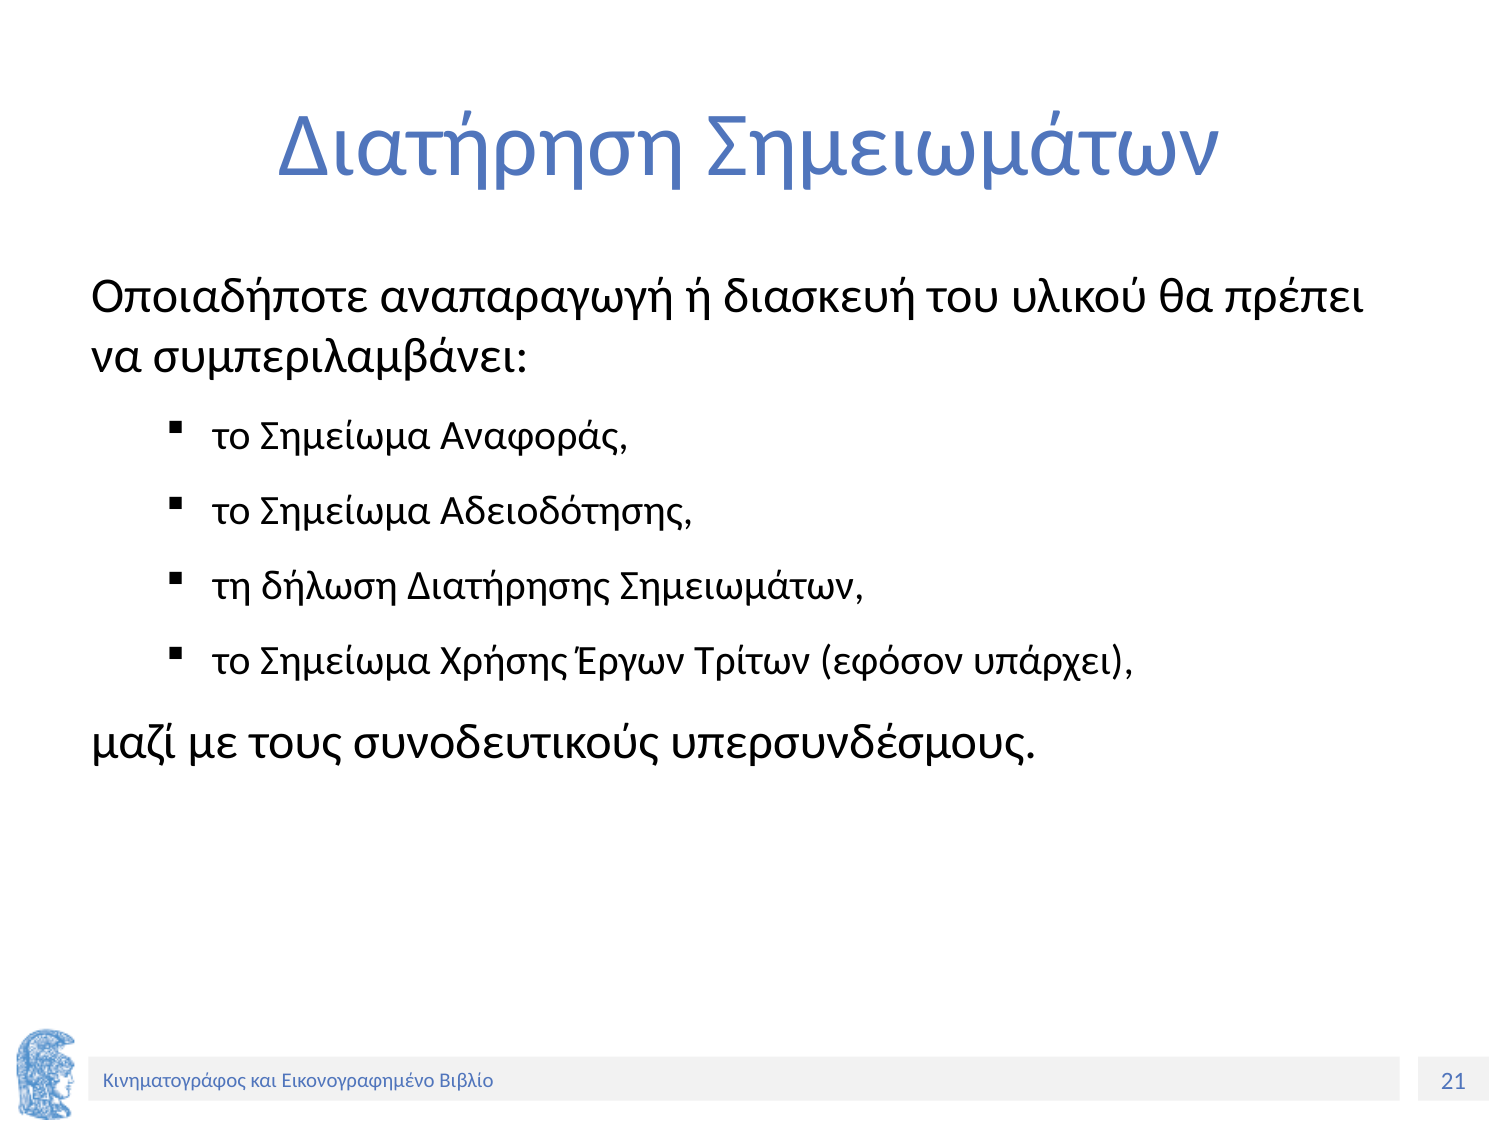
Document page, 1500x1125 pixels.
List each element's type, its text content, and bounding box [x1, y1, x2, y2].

title Διατήρηση Σημειωμάτων [75, 45, 1425, 233]
list Οποιαδήποτε αναπαραγωγή ή διασκευή του υλικού θα πρέπει να συμπεριλαμβάνει: το Σημείωμα Αναφοράς, το Σημείωμα Αδειοδότησης, τη δήλωση Διατήρησης Σημειωμάτων, το Σημείωμα Χρήσης Έργων Τρίτων (εφόσον υπάρχει), μαζί με τους συνοδευτικούς υπερσυνδέσμους. [76, 255, 1427, 998]
picture [9, 1026, 81, 1120]
